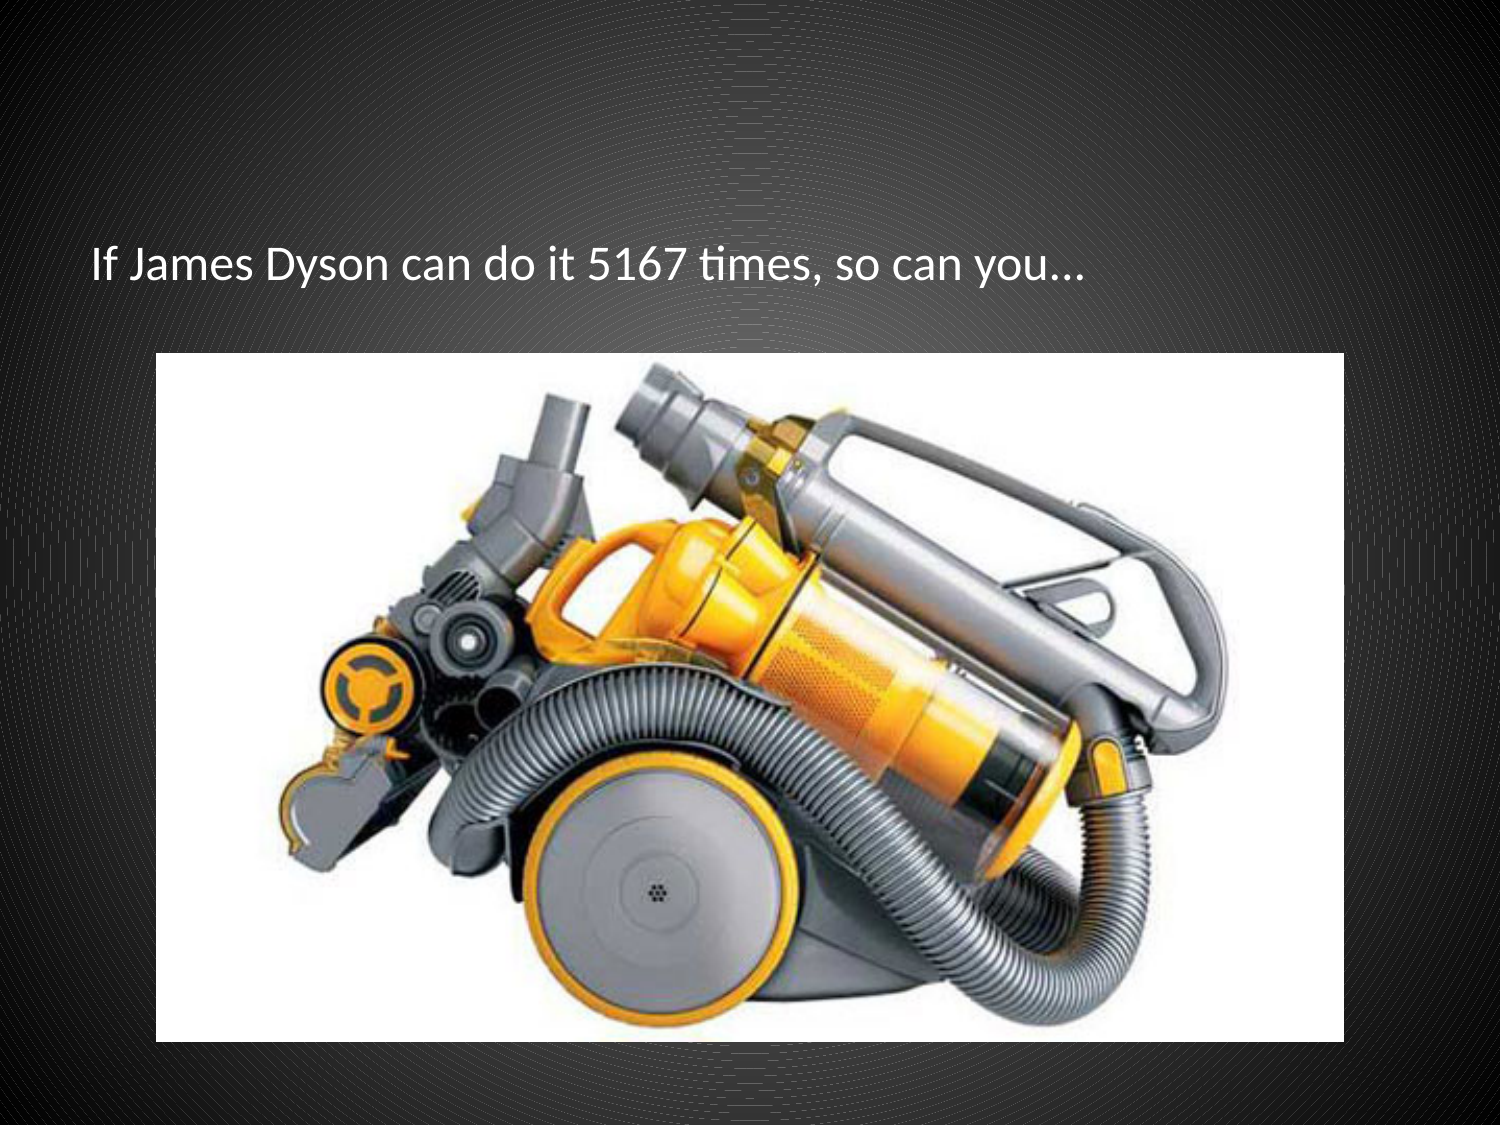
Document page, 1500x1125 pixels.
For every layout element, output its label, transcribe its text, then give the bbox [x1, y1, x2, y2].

list If James Dyson can do it 5167 times, so can you... [75, 54, 1351, 301]
picture [155, 353, 1344, 1042]
